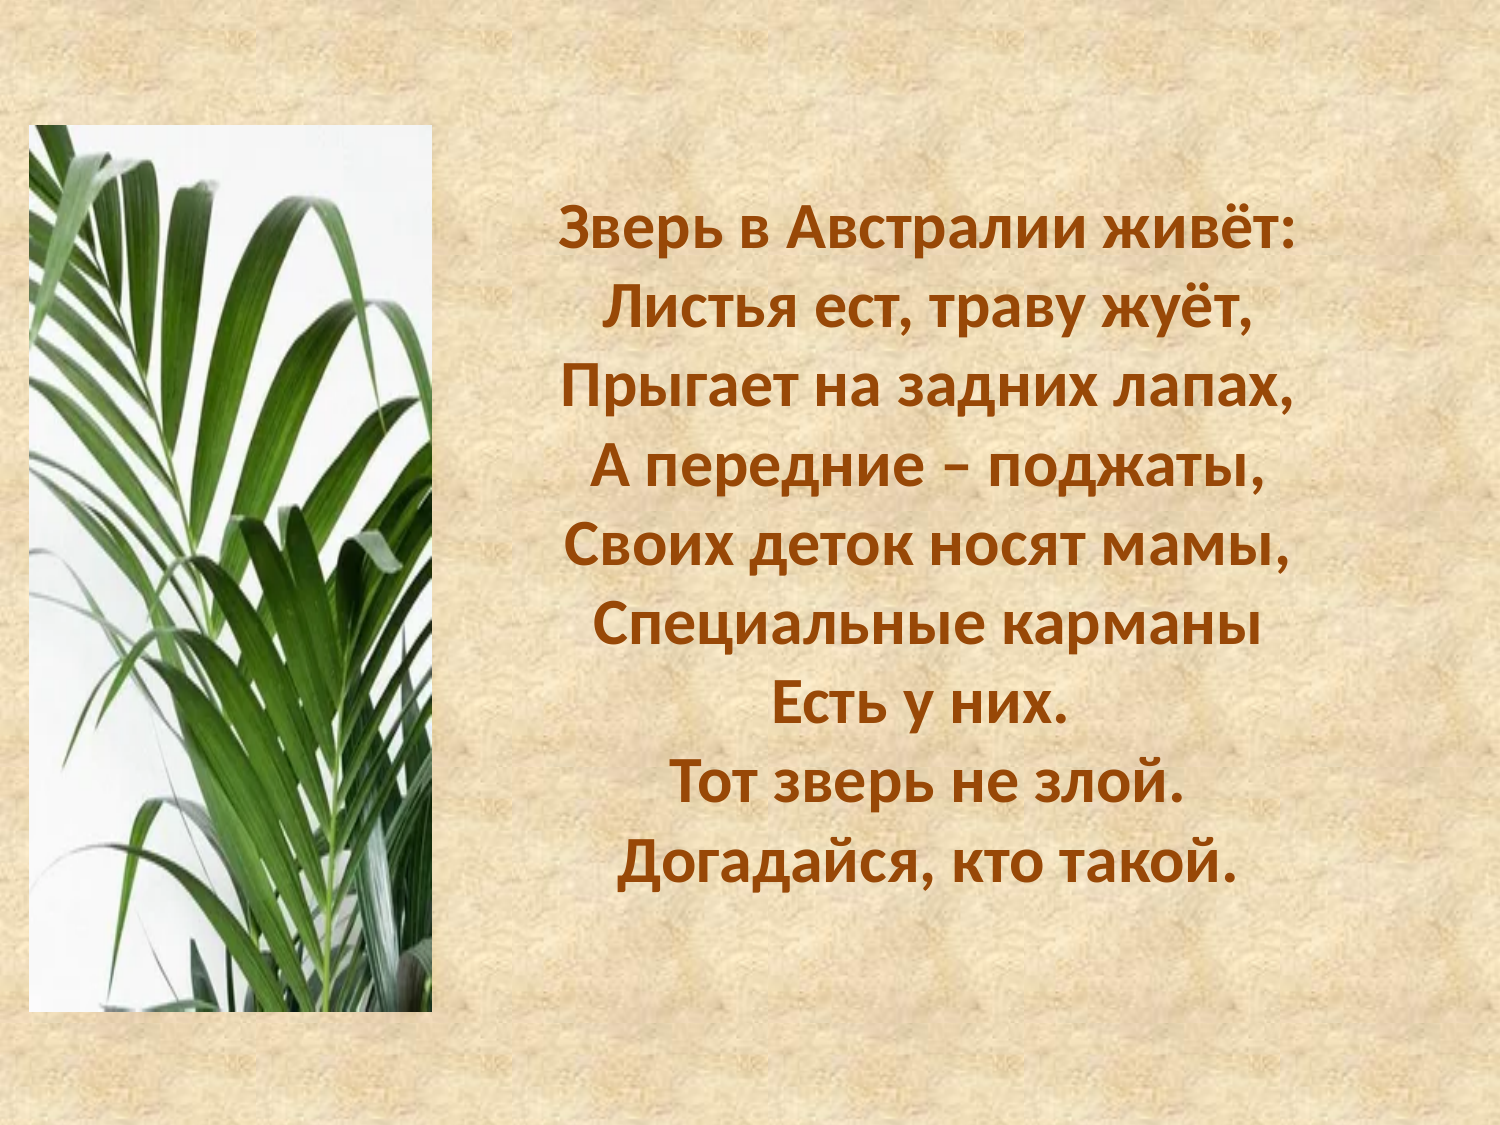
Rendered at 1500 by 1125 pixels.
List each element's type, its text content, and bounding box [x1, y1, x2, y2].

picture [0, 0, 1500, 1125]
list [29, 125, 432, 1012]
title Зверь в Австралии живёт: Листья ест, траву жуёт, Прыгает на задних лапах, А передние – поджаты, Своих деток носят мамы, Специальные карманы Есть у них. Тот зверь не злой. Догадайся, кто такой. [435, 172, 1427, 905]
